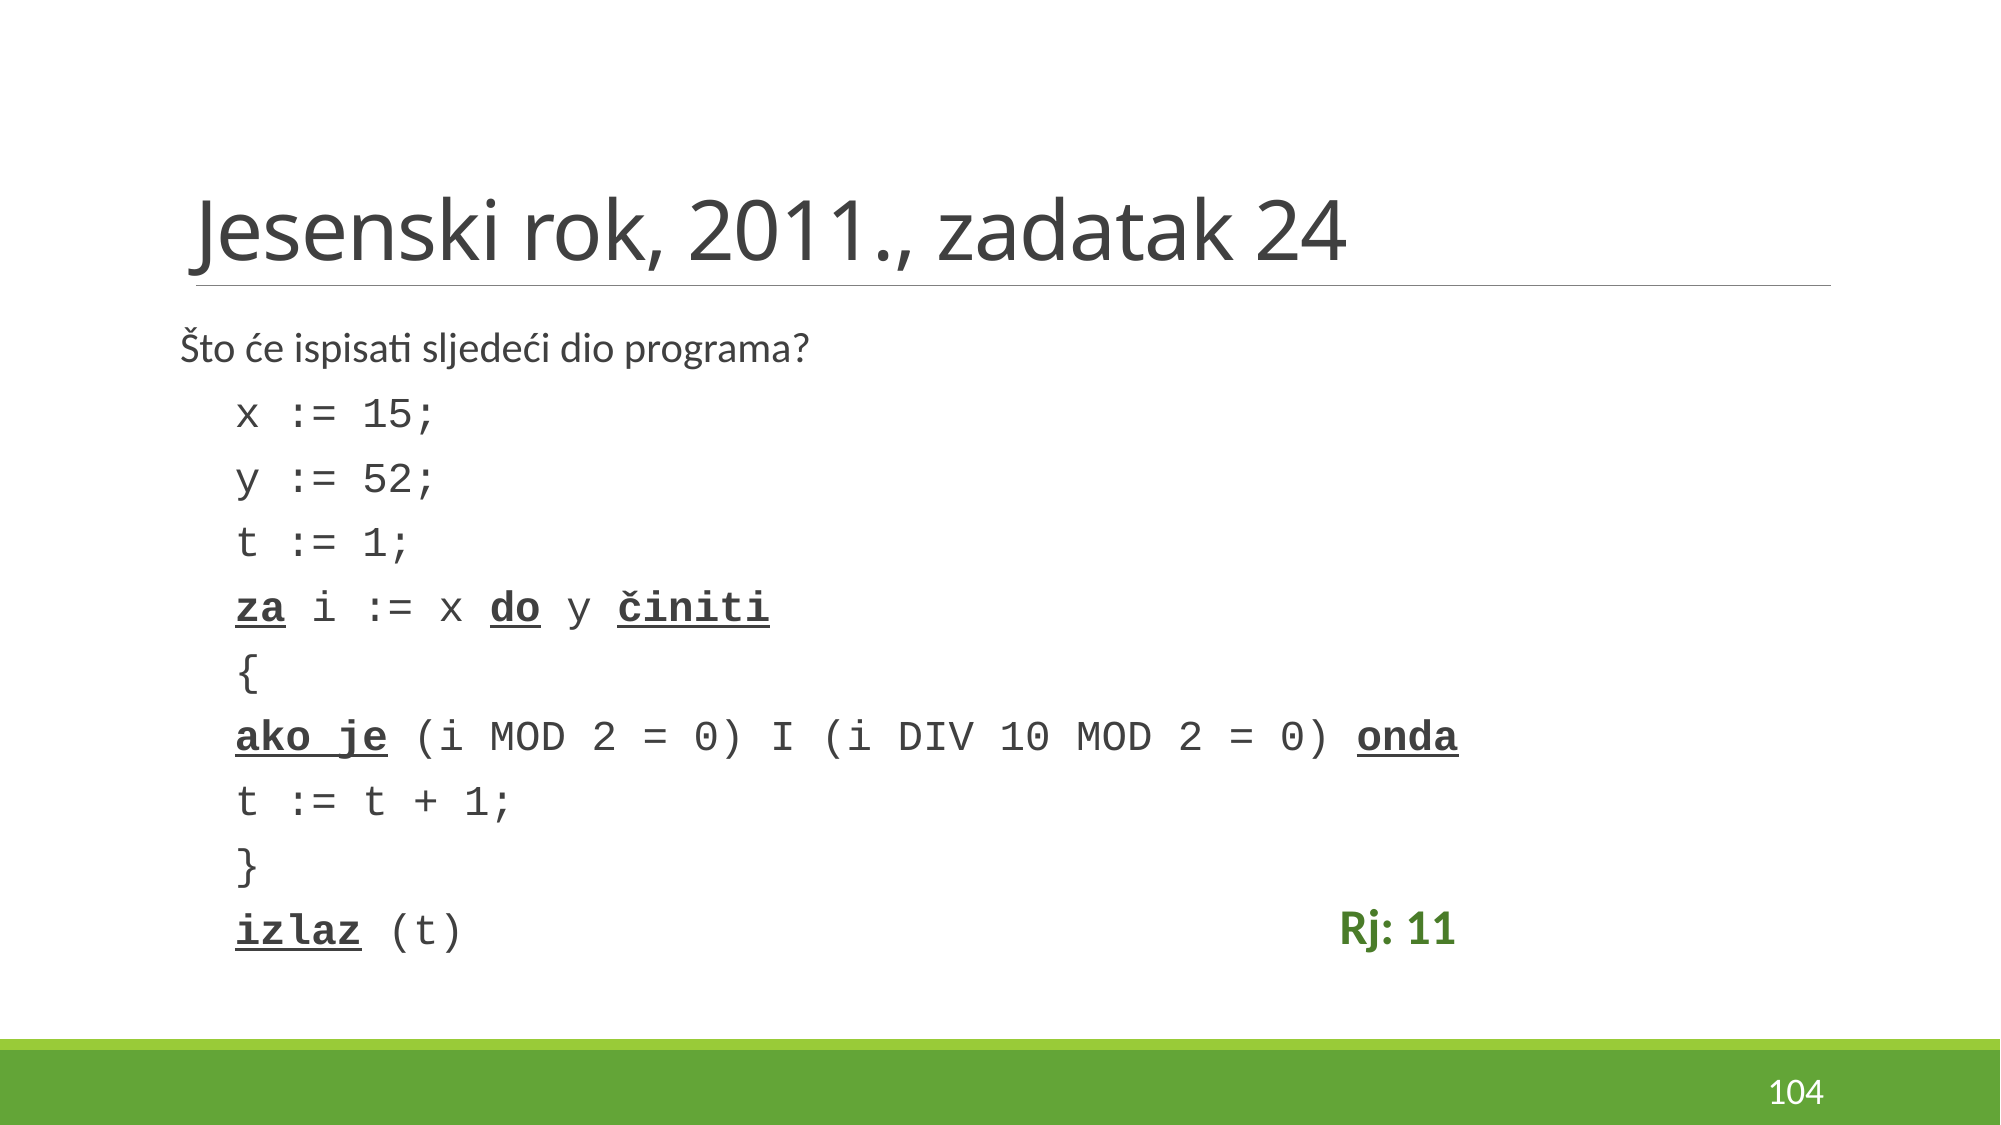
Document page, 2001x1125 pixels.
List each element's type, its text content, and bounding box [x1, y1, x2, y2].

list Što će ispisati sljedeći dio programa? x := 15; y := 52; t := 1; za i := x do y činiti { ako je (i MOD 2 = 0) I (i DIV 10 MOD 2 = 0) onda t := t + 1; } izlaz (t) [180, 302, 1830, 963]
title Jesenski rok, 2011., zadatak 24 [180, 47, 1830, 285]
slide_number 104 [1624, 1059, 1840, 1120]
text_box Rj: 11 [1324, 887, 1830, 962]
